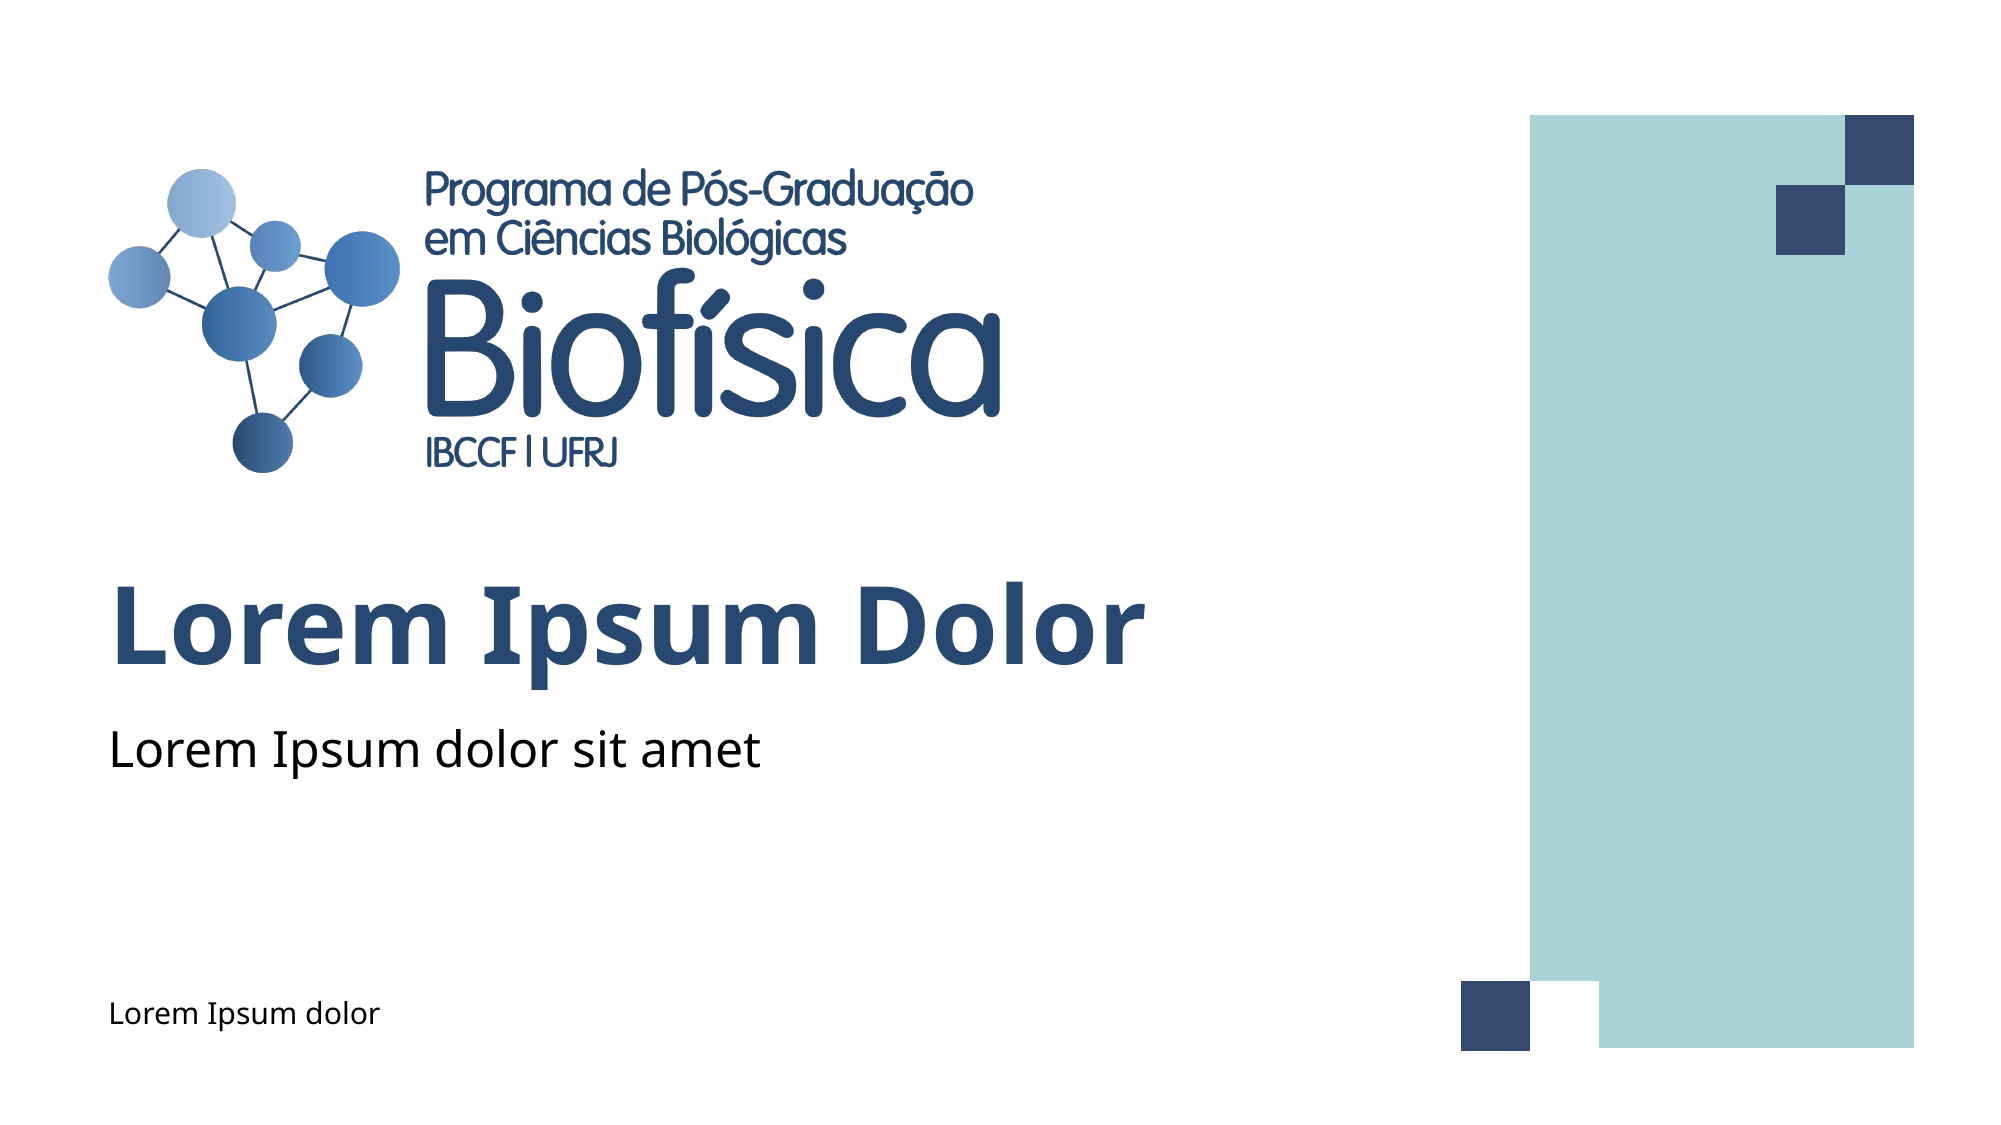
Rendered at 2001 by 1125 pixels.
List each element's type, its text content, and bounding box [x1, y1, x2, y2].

list Lorem Ipsum dolor [108, 986, 458, 1031]
subtitle Lorem Ipsum dolor sit amet [108, 705, 1313, 905]
picture [108, 168, 1000, 473]
title Lorem Ipsum Dolor [108, 90, 1313, 687]
